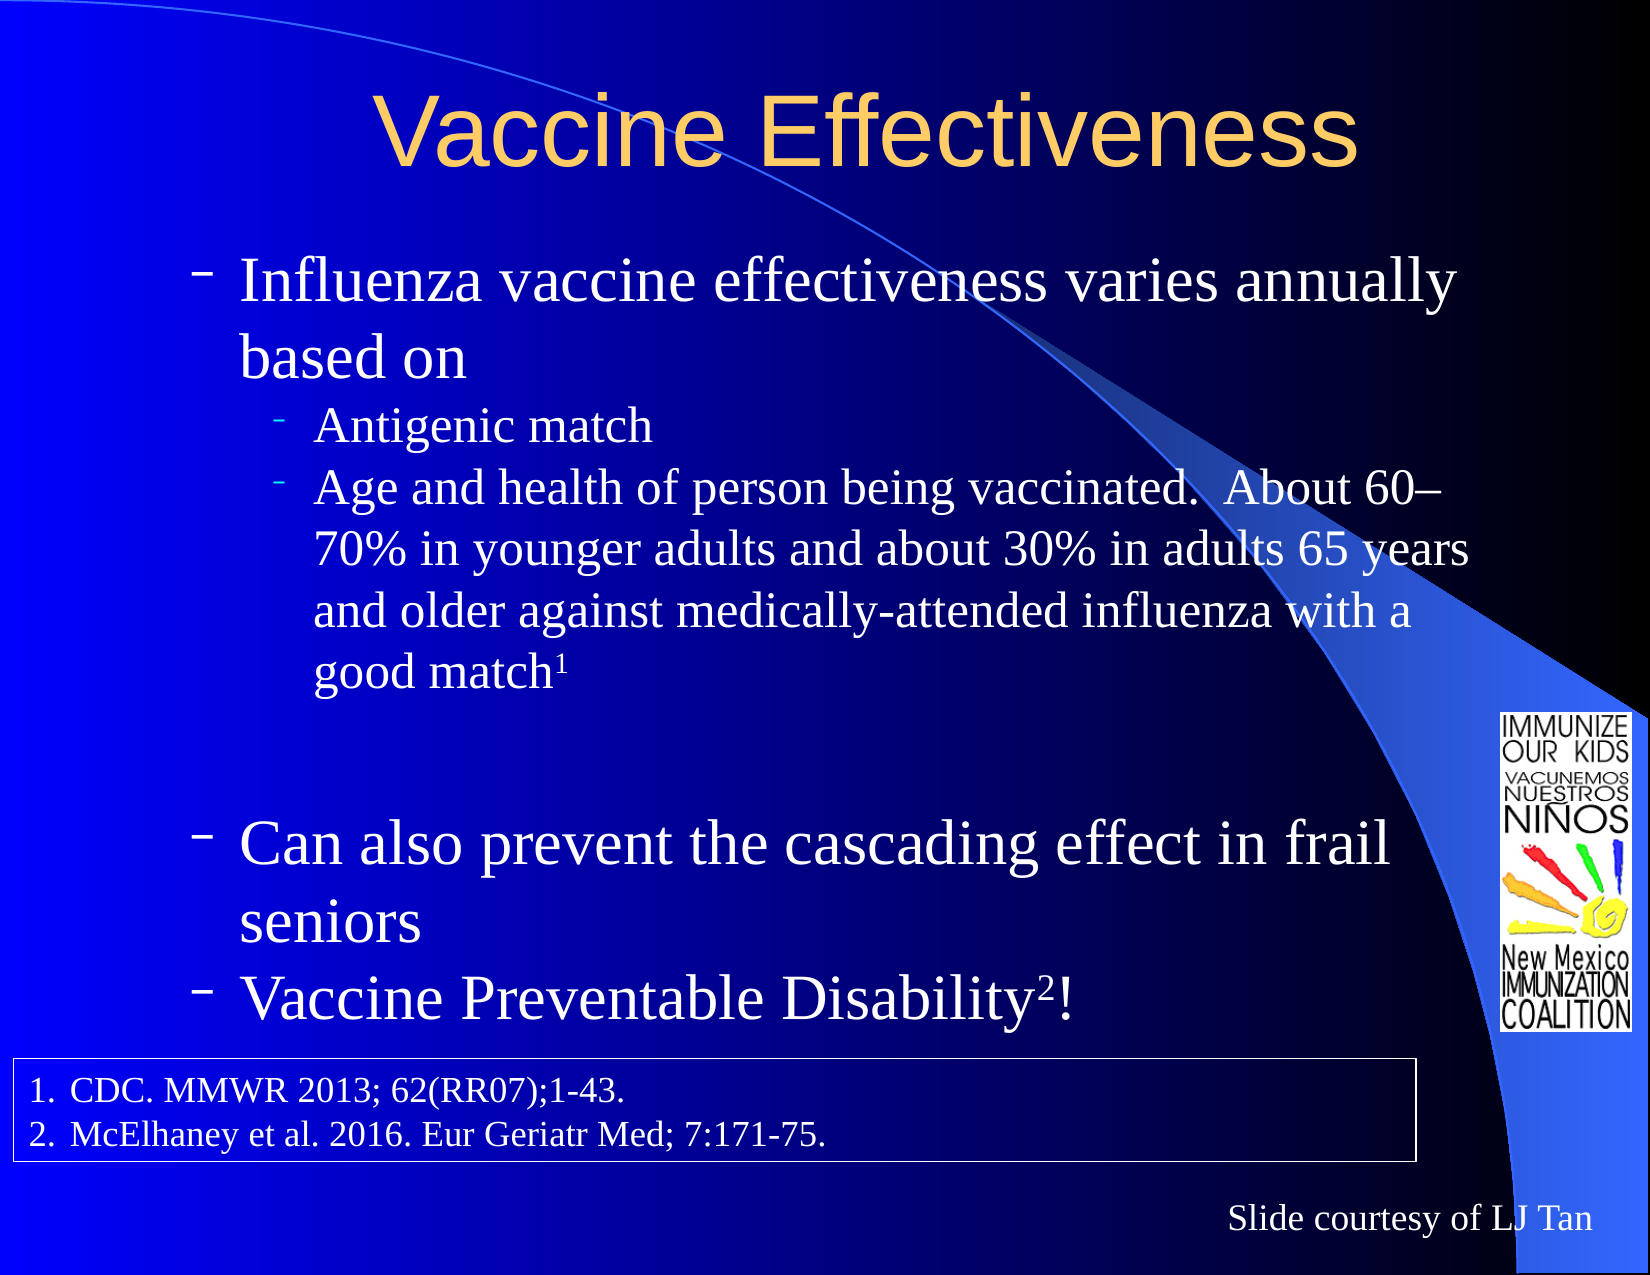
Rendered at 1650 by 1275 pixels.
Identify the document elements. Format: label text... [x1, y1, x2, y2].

text_box Slide courtesy of LJ Tan [1212, 1185, 1650, 1275]
picture [1500, 712, 1632, 1032]
title Vaccine Effectiveness [124, 22, 1610, 229]
list Influenza vaccine effectiveness varies annually based on Antigenic match Age and health of person being vaccinated. About 60‒70% in younger adults and about 30% in adults 65 years and older against medically-attended influenza with a good match1 Can also prevent the cascading effect in frail seniors Vaccine Preventable Disability2! [87, 228, 1518, 880]
text_box CDC. MMWR 2013; 62(RR07);1-43. McElhaney et al. 2016. Eur Geriatr Med; 7:171-75. [13, 1058, 1417, 1162]
